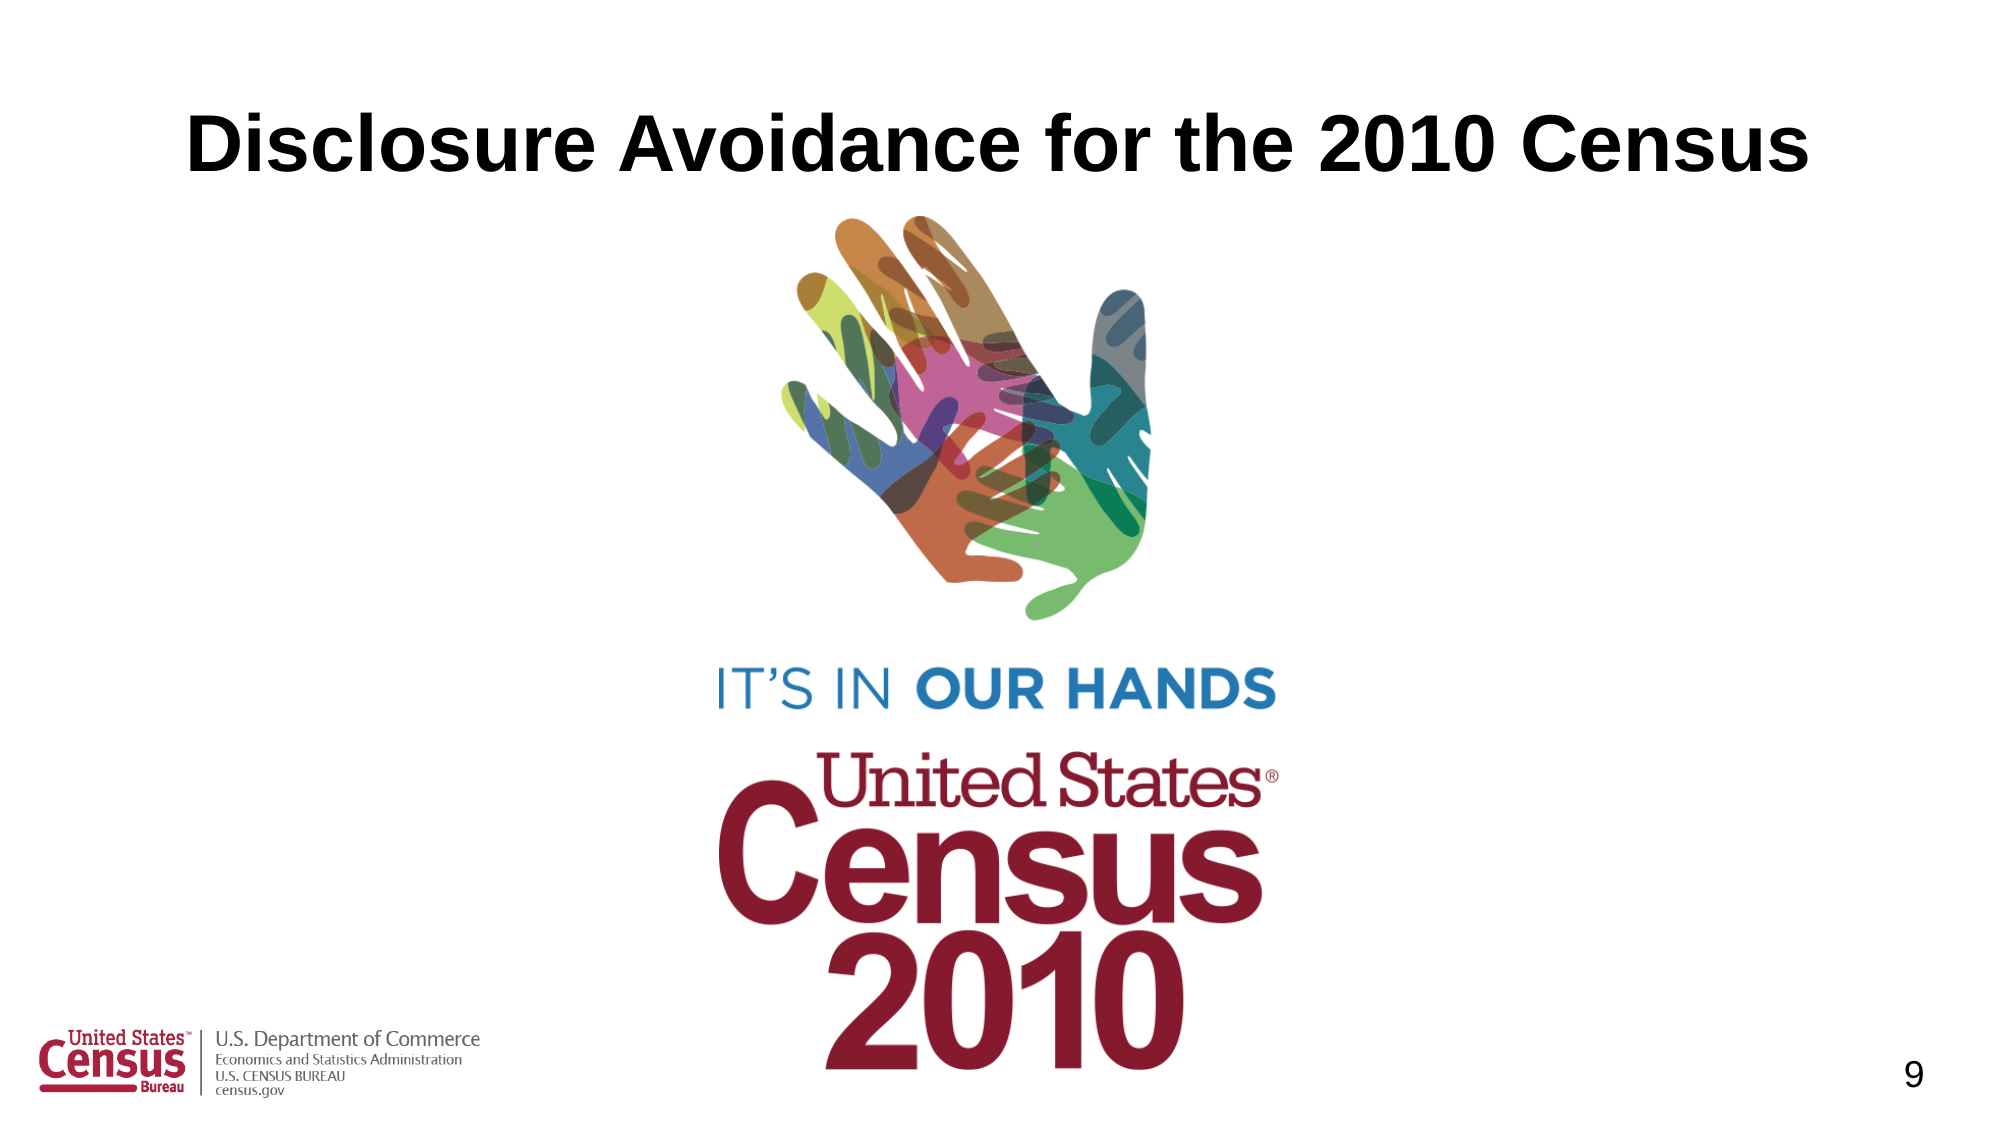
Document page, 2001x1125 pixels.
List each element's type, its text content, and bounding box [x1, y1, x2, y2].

picture [718, 212, 1282, 1070]
picture [0, 1022, 488, 1125]
title Disclosure Avoidance for the 2010 Census [99, 45, 1900, 233]
slide_number 9 [1514, 1042, 1940, 1102]
